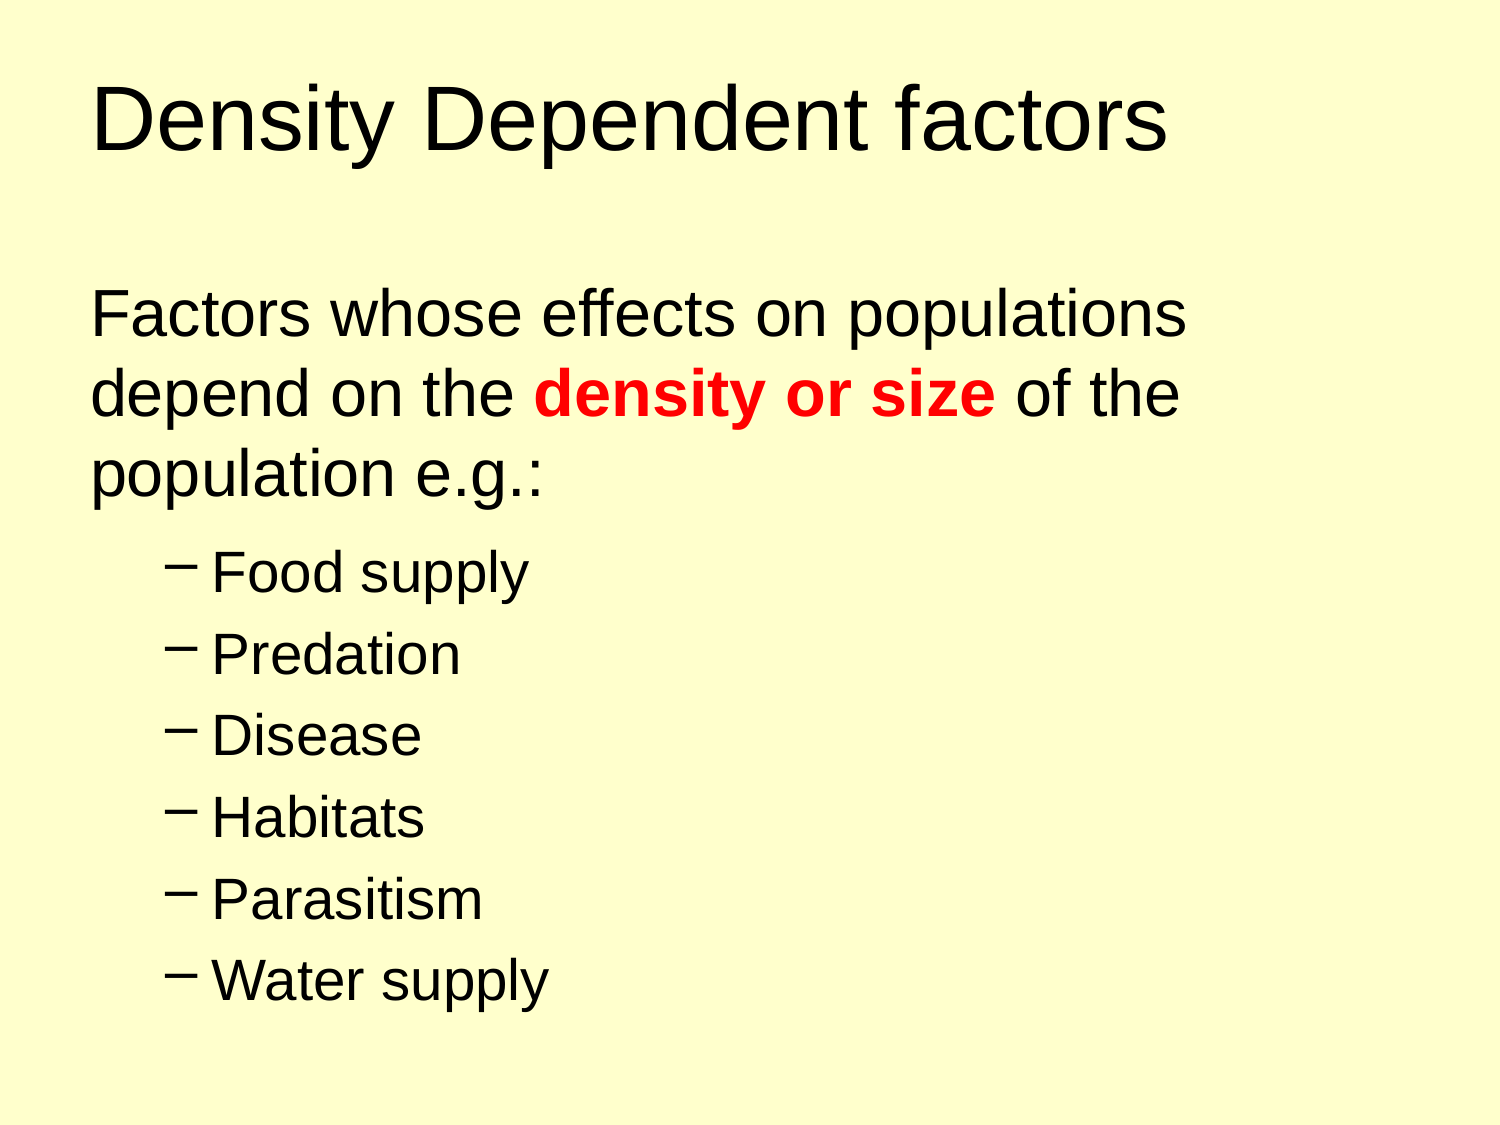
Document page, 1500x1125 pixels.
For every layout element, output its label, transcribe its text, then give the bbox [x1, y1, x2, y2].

title Density Dependent factors [75, 45, 1425, 233]
list Factors whose effects on populations depend on the density or size of the population e.g.: Food supply Predation Disease Habitats Parasitism Water supply [75, 262, 1425, 1071]
